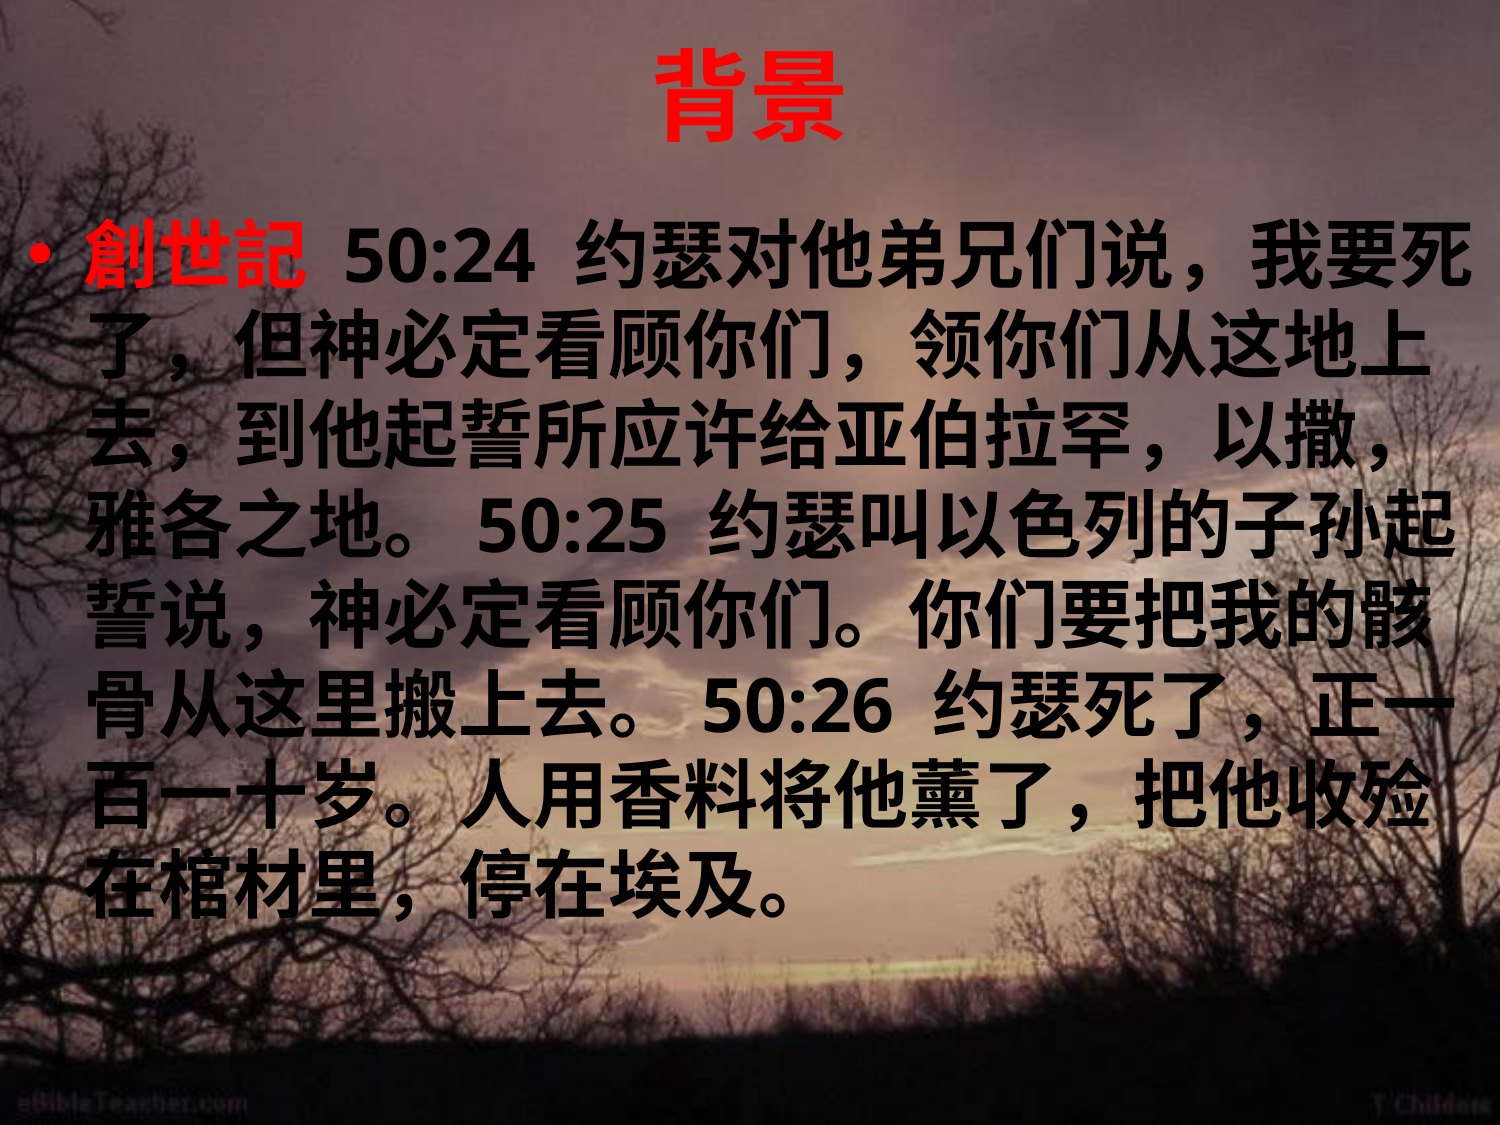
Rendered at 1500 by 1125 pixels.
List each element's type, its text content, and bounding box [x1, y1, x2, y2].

list 創世記 50:24 约瑟对他弟兄们说，我要死了，但神必定看顾你们，领你们从这地上去，到他起誓所应许给亚伯拉罕，以撒，雅各之地。50:25 约瑟叫以色列的子孙起誓说，神必定看顾你们。你们要把我的骸骨从这里搬上去。50:26 约瑟死了，正一百一十岁。人用香料将他薰了，把他收殓在棺材里，停在埃及。 [12, 200, 1500, 1075]
picture [0, 0, 1500, 1125]
title 背景 [75, 0, 1425, 188]
